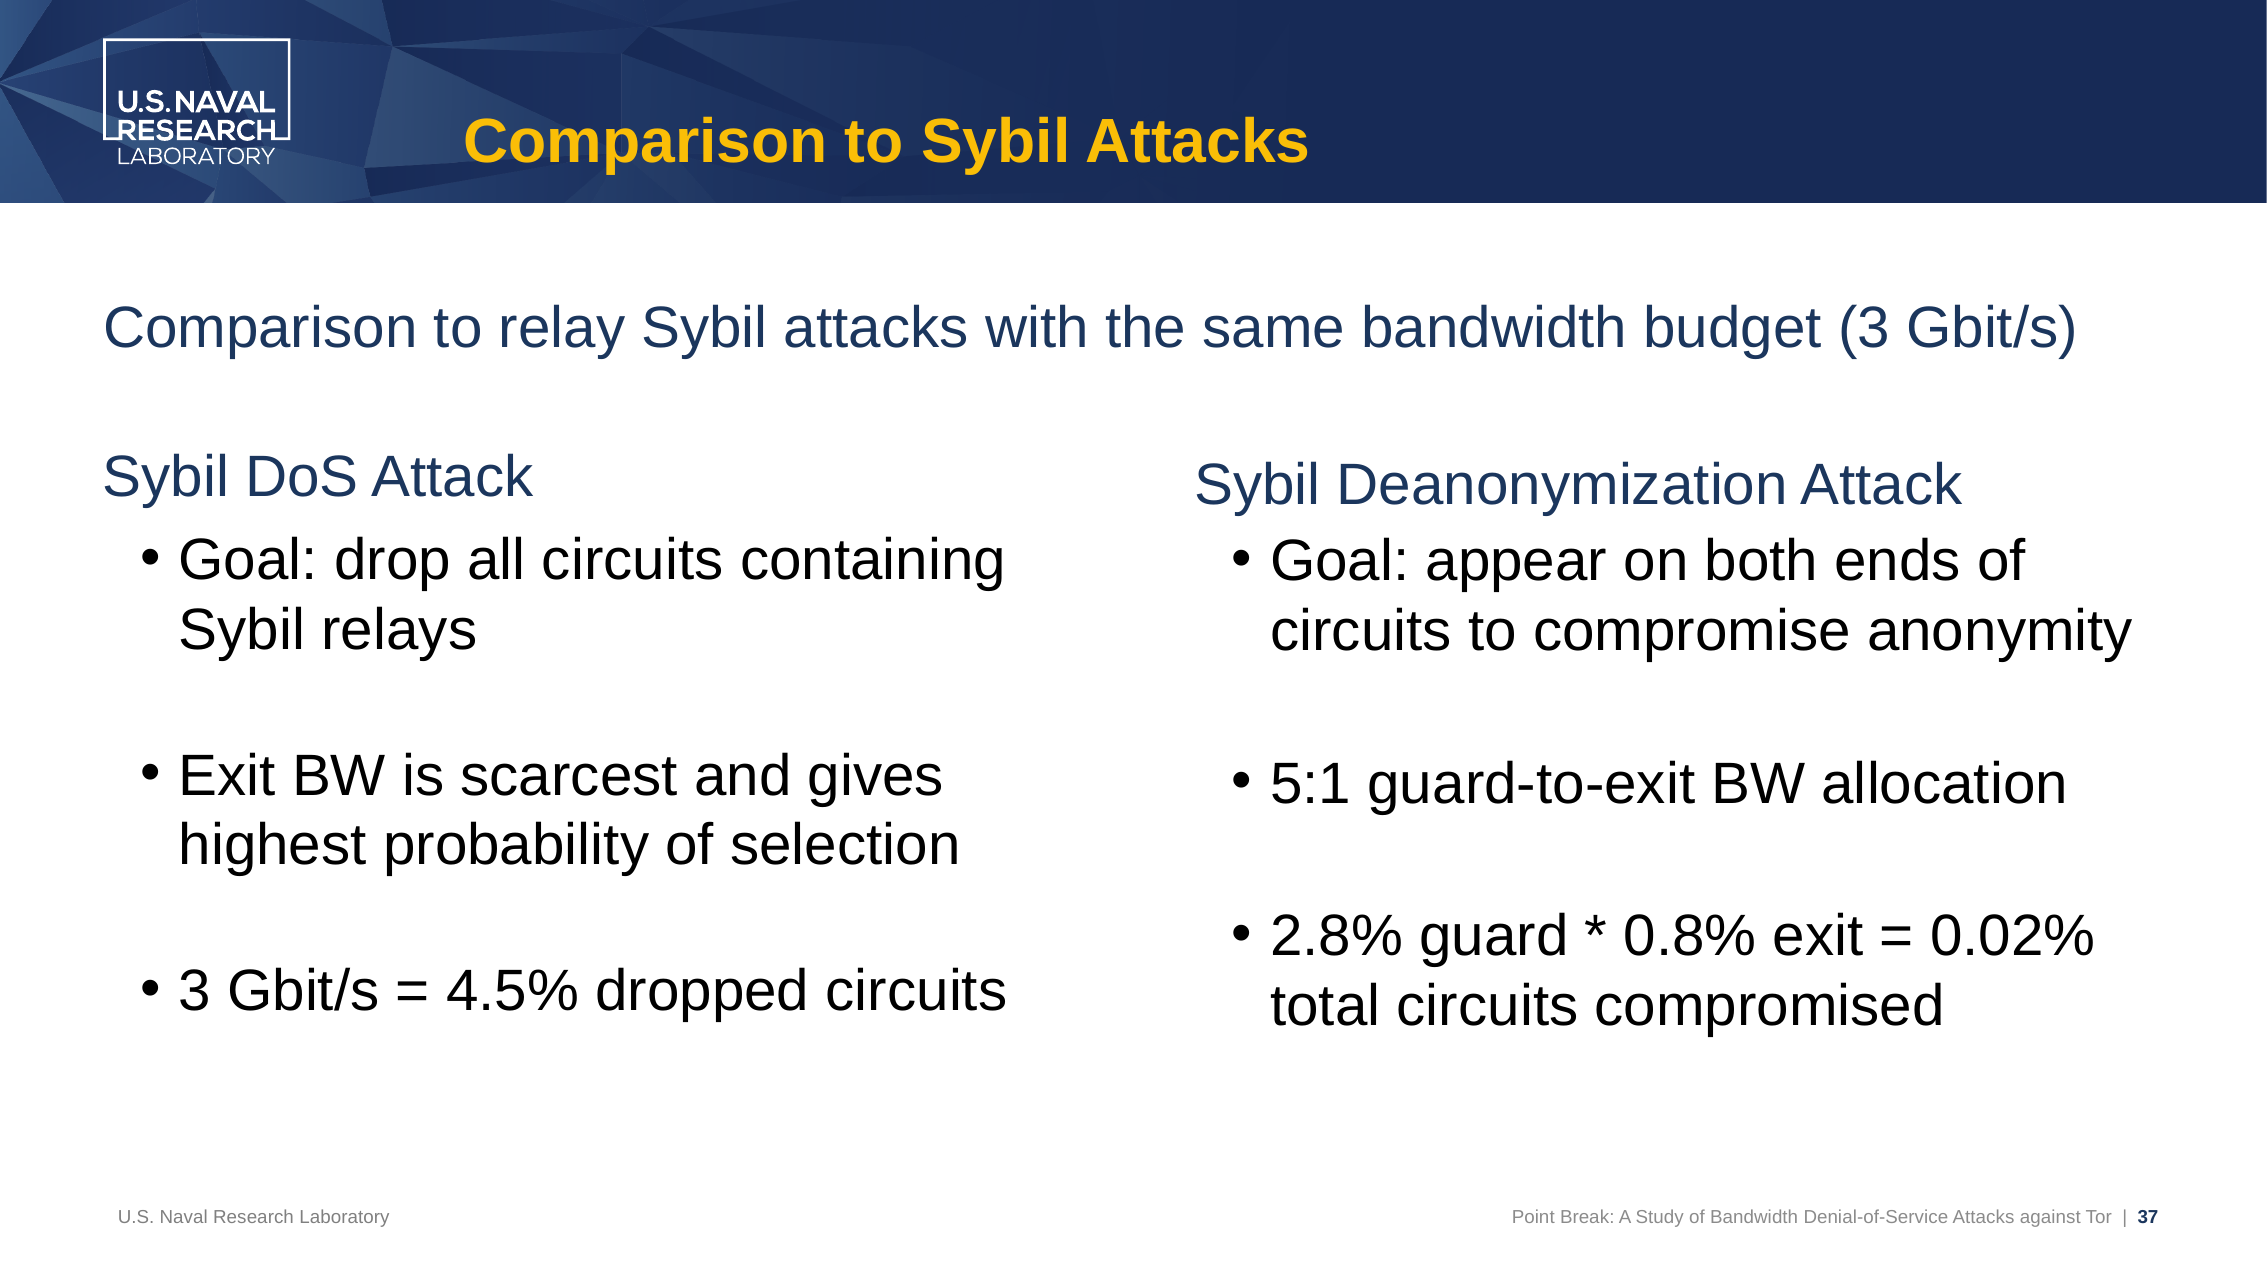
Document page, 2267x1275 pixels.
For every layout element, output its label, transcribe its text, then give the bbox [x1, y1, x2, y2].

picture [0, 0, 2267, 203]
footer U.S. Naval Research Laboratory [103, 1181, 868, 1250]
title Comparison to Sybil Attacks [463, 104, 2113, 180]
slide_number Point Break: A Study of Bandwidth Denial-of-Service Attacks against Tor | 37 [1255, 1181, 2159, 1250]
text_box Sybil DoS Attack Goal: drop all circuits containing Sybil relays Exit BW is scarcest and gives highest probability of selection 3 Gbit/s = 4.5% dropped circuits [102, 438, 1082, 1152]
list Comparison to relay Sybil attacks with the same bandwidth budget (3 Gbit/s) [103, 289, 2159, 391]
text_box Sybil Deanonymization Attack Goal: appear on both ends of circuits to compromise anonymity 5:1 guard-to-exit BW allocation 2.8% guard * 0.8% exit = 0.02% total circuits compromised [1179, 438, 2159, 1152]
